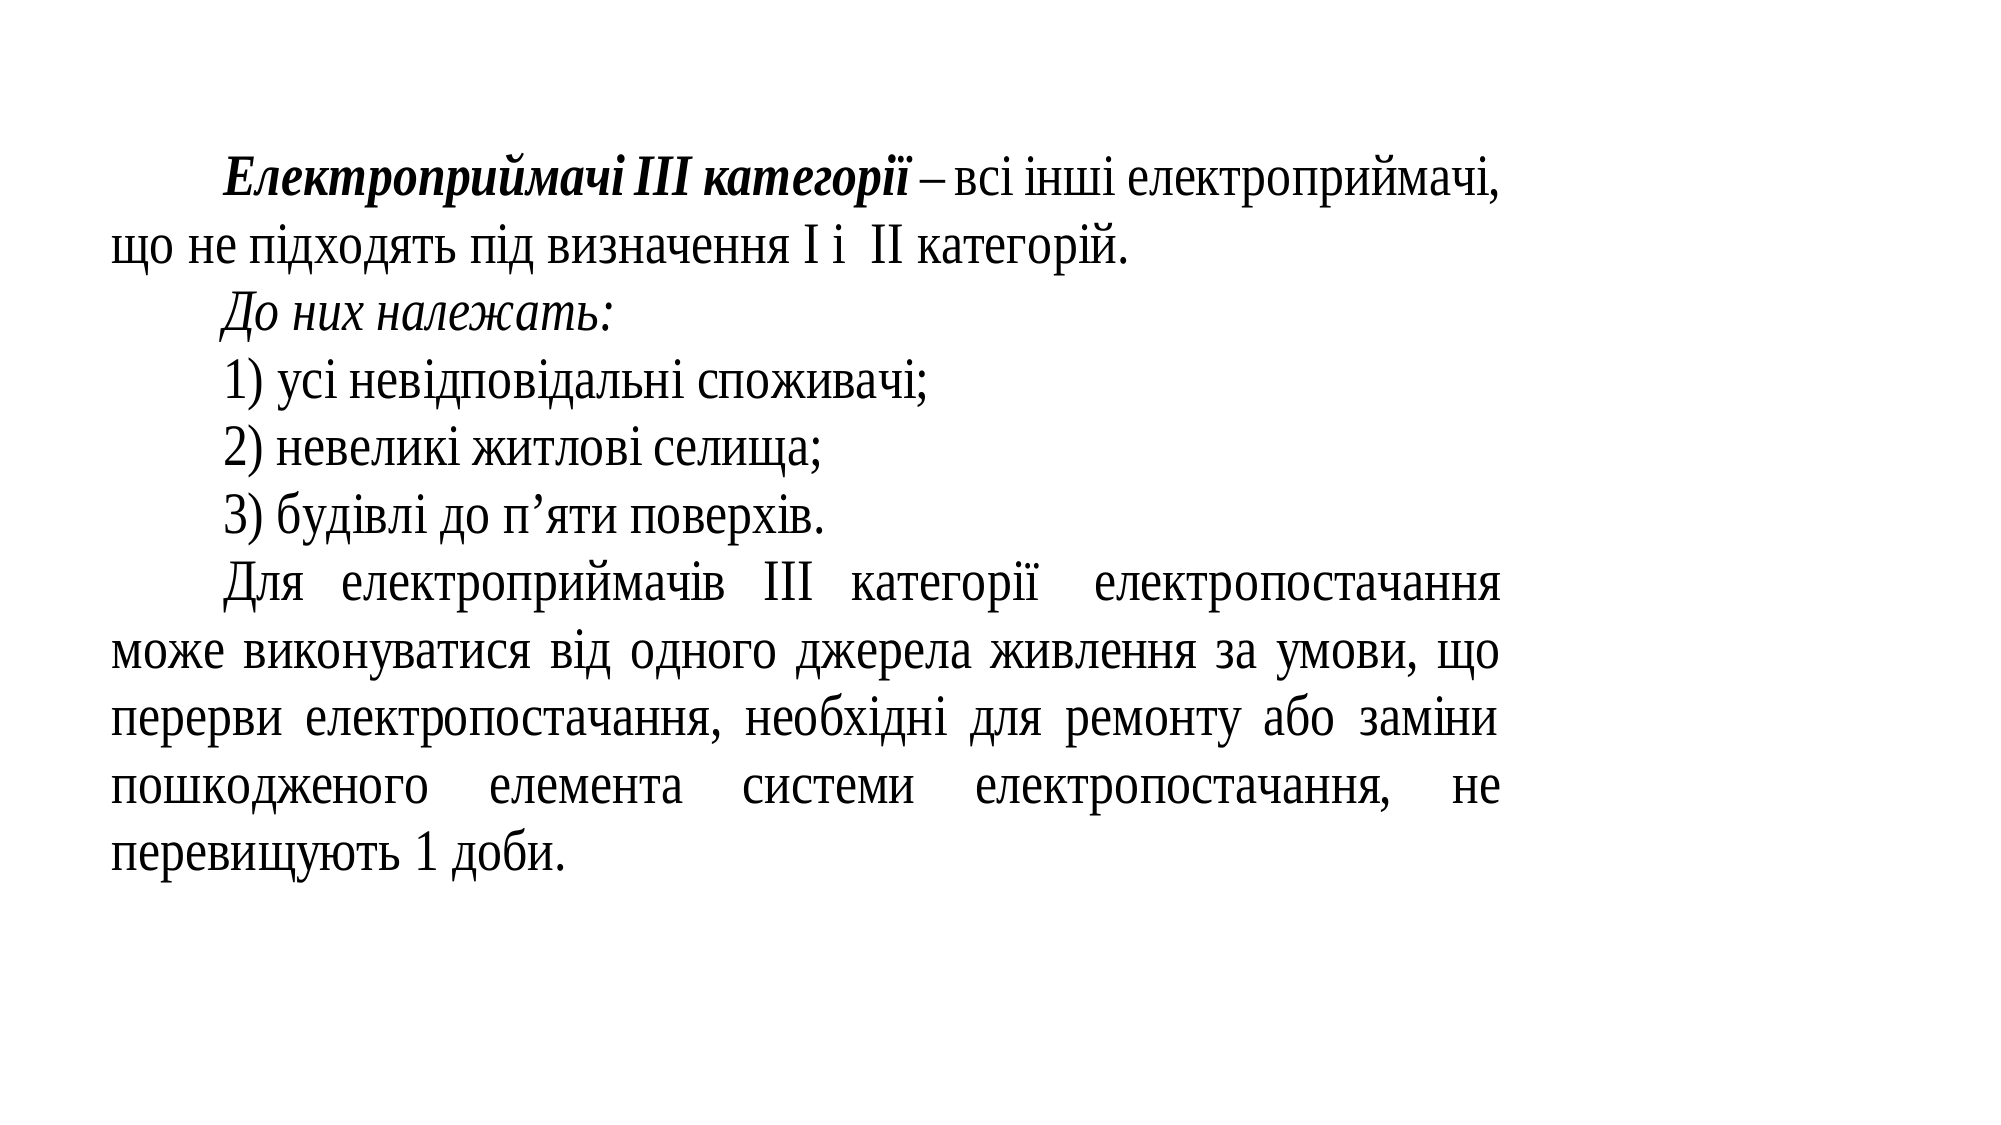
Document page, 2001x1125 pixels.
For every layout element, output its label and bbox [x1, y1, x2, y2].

list [25, 141, 1644, 948]
